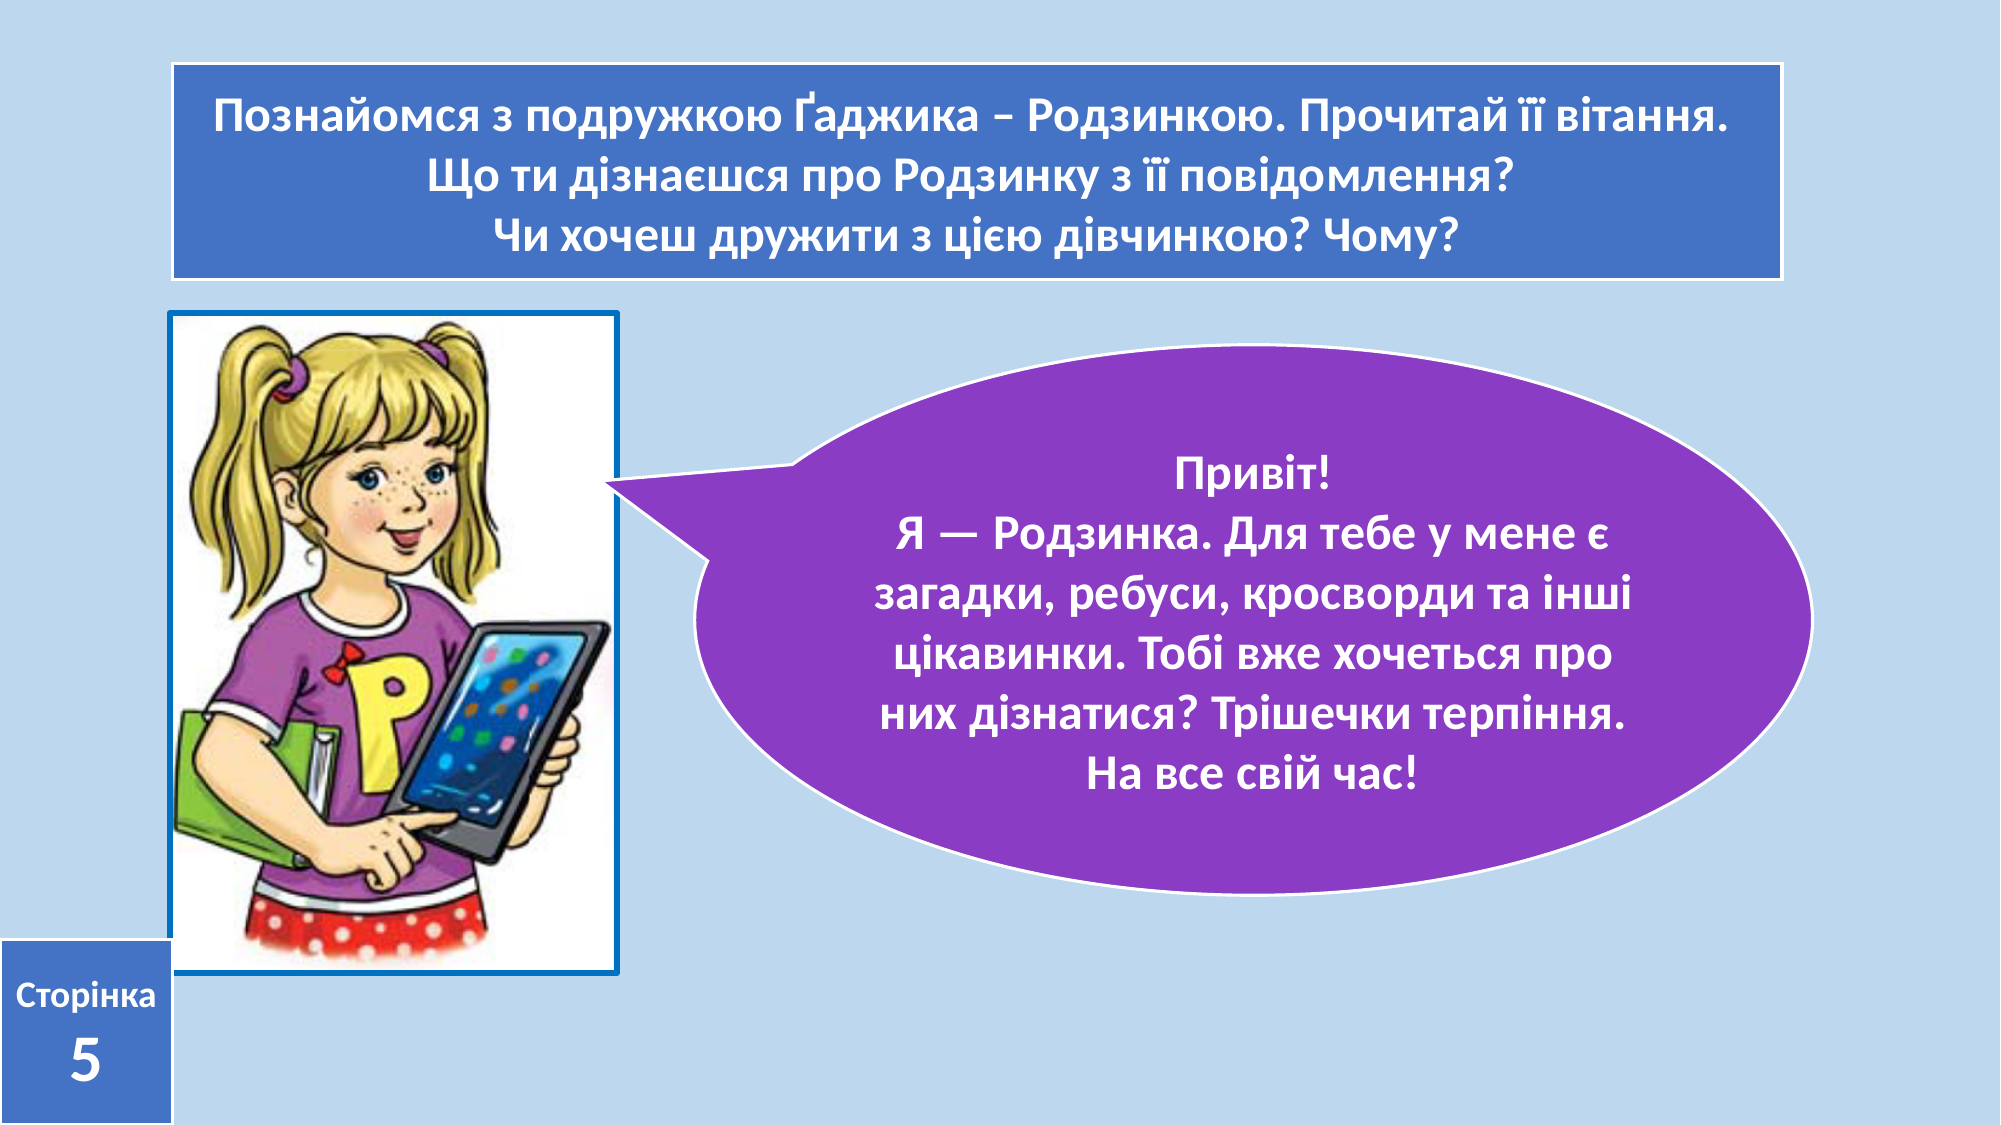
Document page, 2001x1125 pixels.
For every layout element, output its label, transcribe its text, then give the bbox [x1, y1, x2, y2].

text_box Привіт! Я — Родзинка. Для тебе у мене є загадки, ребуси, кросворди та інші цікавинки. Тобі вже хочеться про них дізнатися? Трішечки терпіння. На все свій час! [614, 343, 1815, 897]
text_box Познайомся з подружкою Ґаджика – Родзинкою. Прочитай її вітання. Що ти дізнаєшся про Родзинку з її повідомлення? Чи хочеш дружити з цією дівчинкою? Чому? [171, 62, 1784, 281]
text_box Сторінка 5 [0, 938, 174, 1125]
picture [172, 316, 614, 970]
